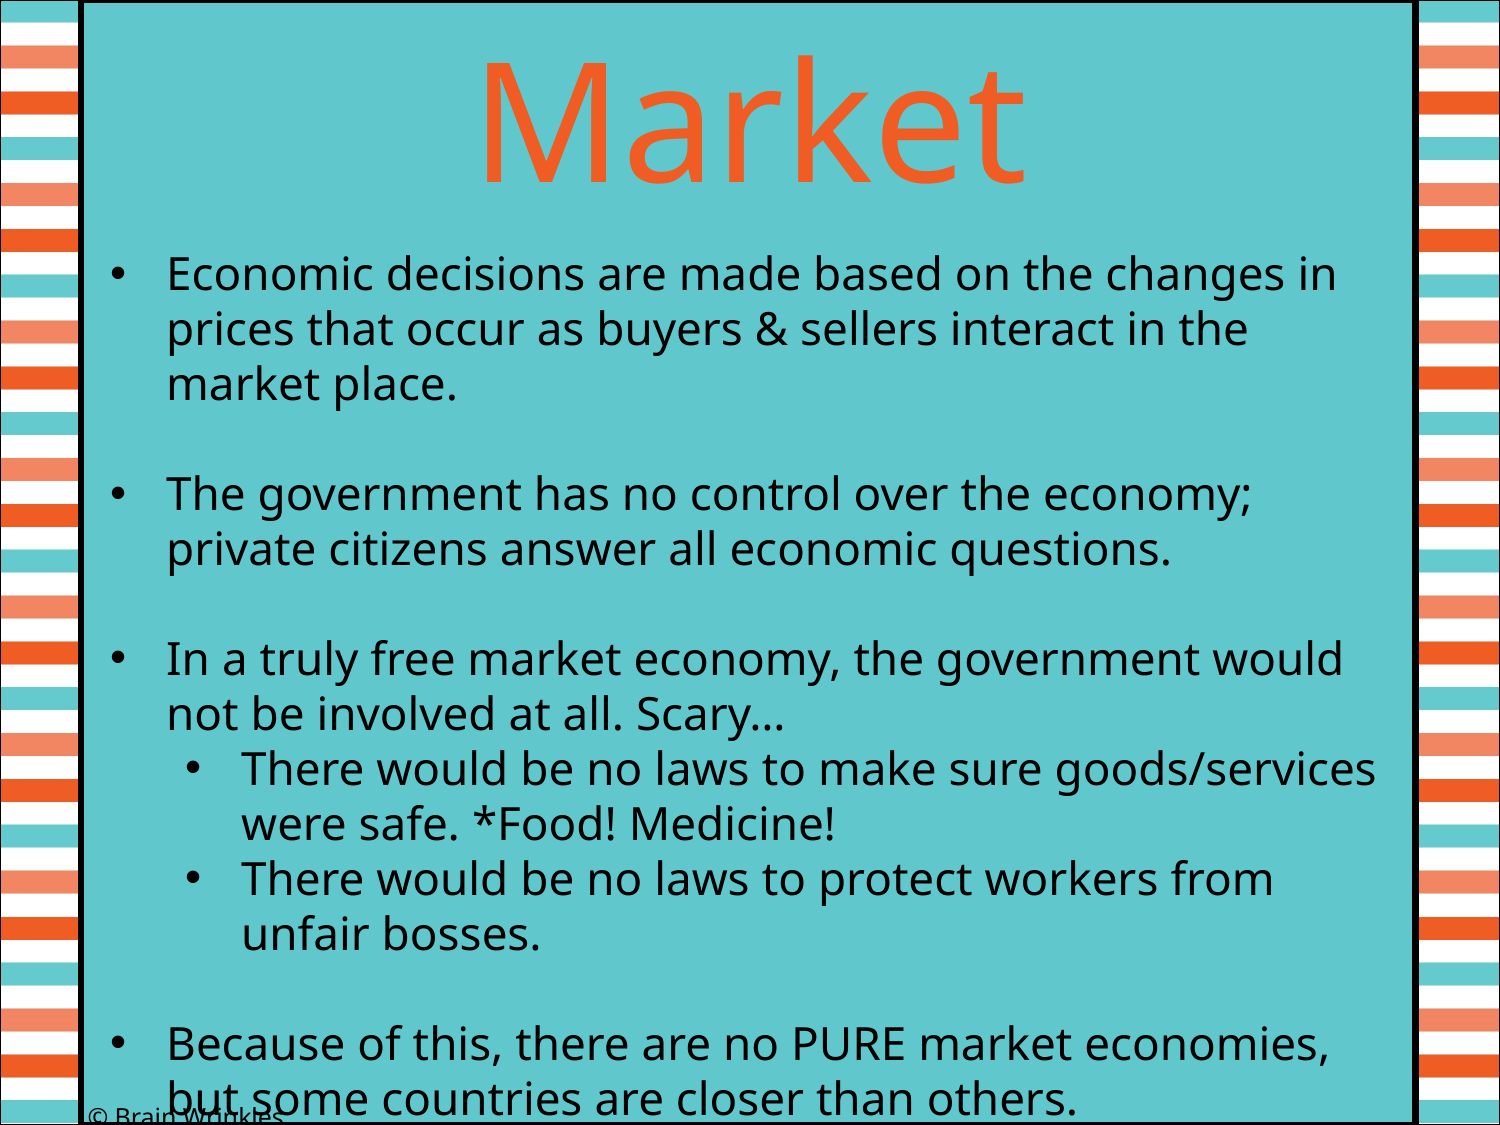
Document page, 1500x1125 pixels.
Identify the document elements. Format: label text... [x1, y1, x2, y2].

text_box © Brain Wrinkles [72, 1093, 508, 1125]
text_box [0, 0, 80, 1125]
text_box [80, 0, 1417, 1125]
text_box [1417, 0, 1500, 1125]
text_box Market [460, 9, 1040, 222]
text_box Economic decisions are made based on the changes in prices that occur as buyers & sellers interact in the market place. The government has no control over the economy; private citizens answer all economic questions. In a truly free market economy, the government would not be involved at all. Scary… There would be no laws to make sure goods/services were safe. *Food! Medicine! There would be no laws to protect workers from unfair bosses. Because of this, there are no PURE market economies, but some countries are closer than others. [95, 237, 1416, 1125]
